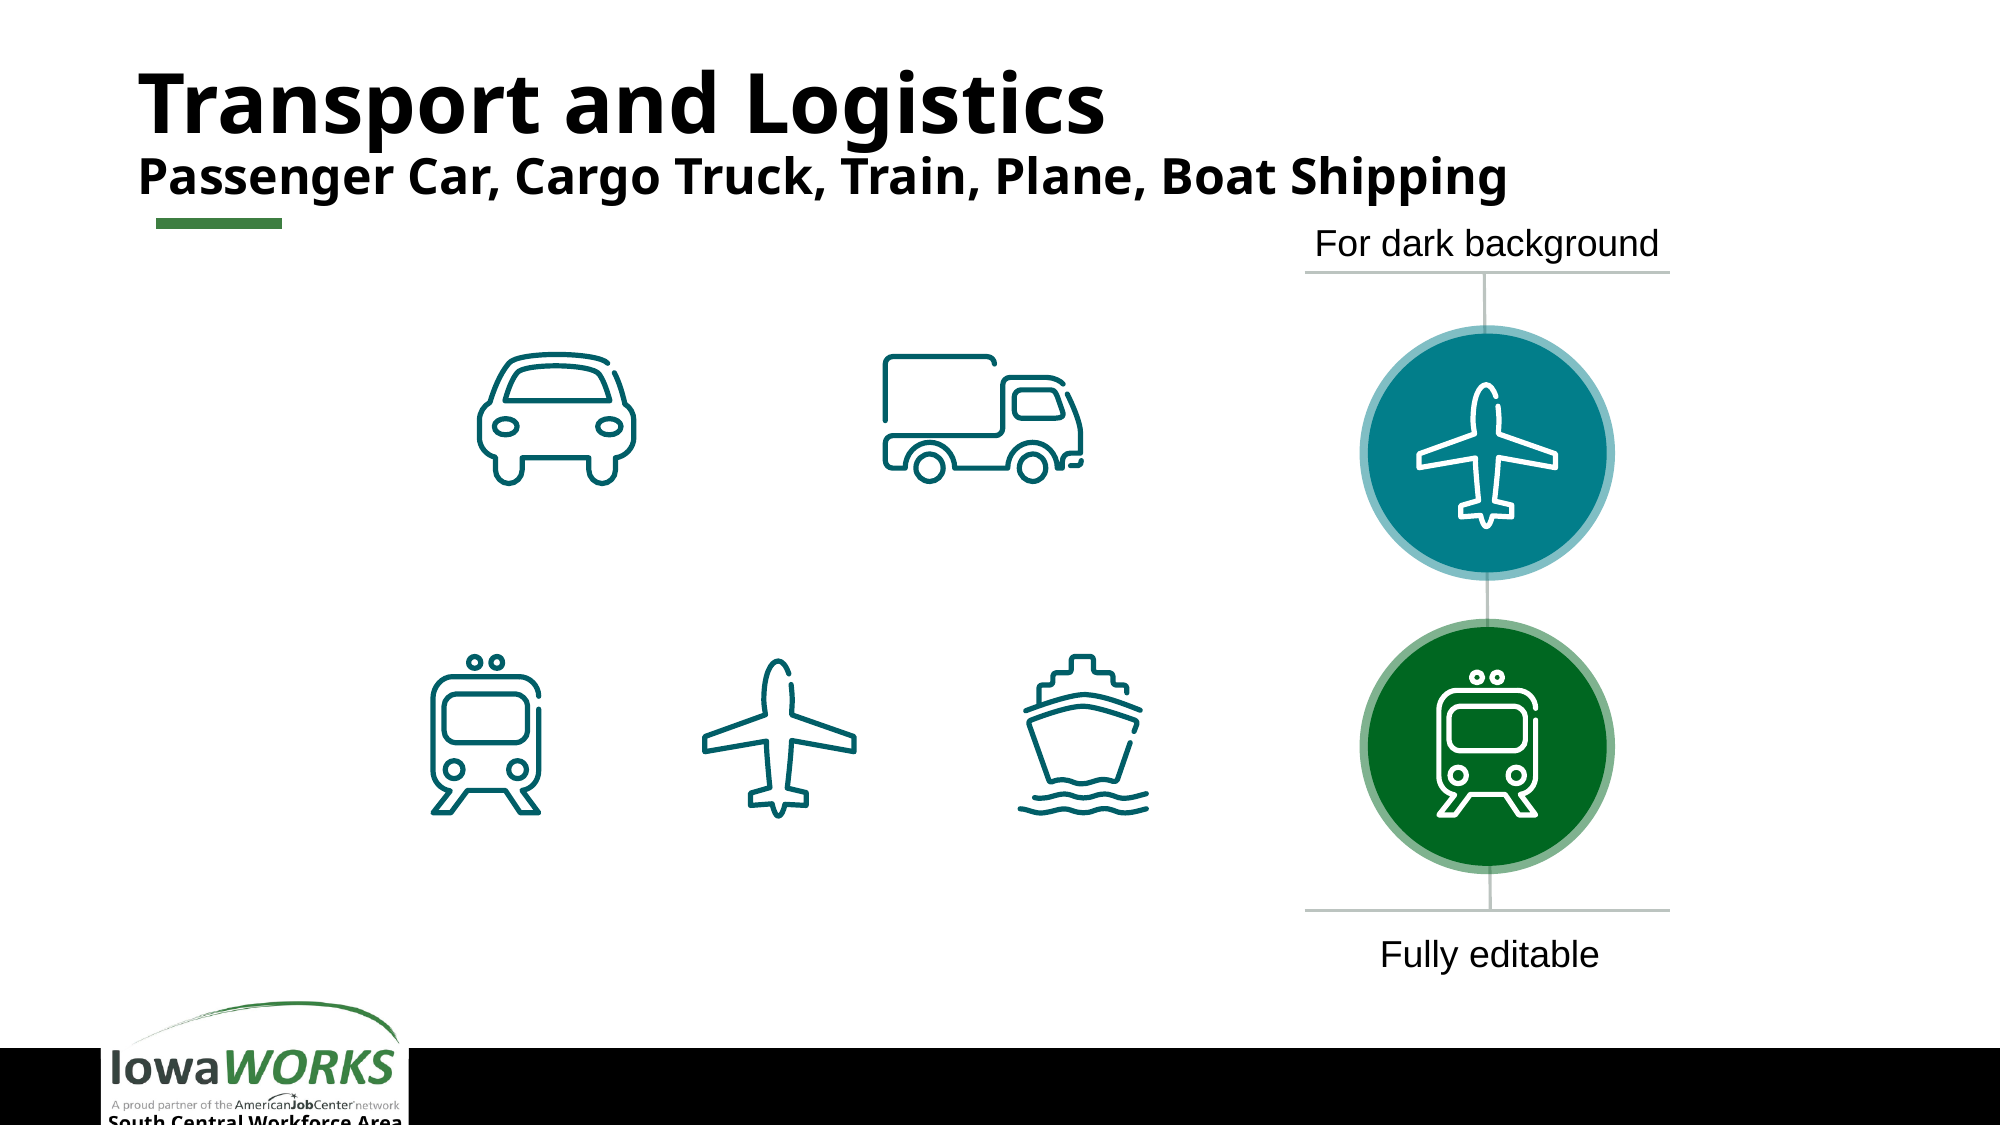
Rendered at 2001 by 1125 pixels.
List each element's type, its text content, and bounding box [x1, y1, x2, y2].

text_box [885, 356, 995, 421]
text_box [1491, 626, 1608, 867]
text_box [1366, 332, 1484, 574]
text_box [1034, 793, 1147, 799]
text_box [490, 656, 503, 669]
text_box [432, 676, 539, 813]
text_box [885, 377, 1081, 469]
text_box [1471, 671, 1483, 683]
text_box Fully editable [1253, 922, 1727, 983]
picture [100, 989, 409, 1125]
title Transport and Logistics Passenger Car, Cargo Truck, Train, Plane, Boat Shipping [137, 59, 1863, 207]
text_box [468, 656, 481, 669]
text_box [1491, 671, 1503, 683]
text_box [1491, 690, 1536, 815]
text_box [1070, 460, 1082, 466]
text_box [1019, 453, 1046, 482]
text_box [1419, 385, 1484, 525]
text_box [1484, 273, 1491, 910]
text_box [1491, 332, 1608, 574]
text_box [704, 661, 855, 817]
text_box [1020, 808, 1147, 814]
text_box For dark background [1298, 211, 1676, 271]
text_box [1491, 387, 1556, 521]
text_box [1025, 656, 1141, 784]
text_box [1366, 626, 1484, 867]
text_box [479, 354, 634, 484]
text_box [915, 453, 944, 482]
text_box [1438, 690, 1484, 815]
